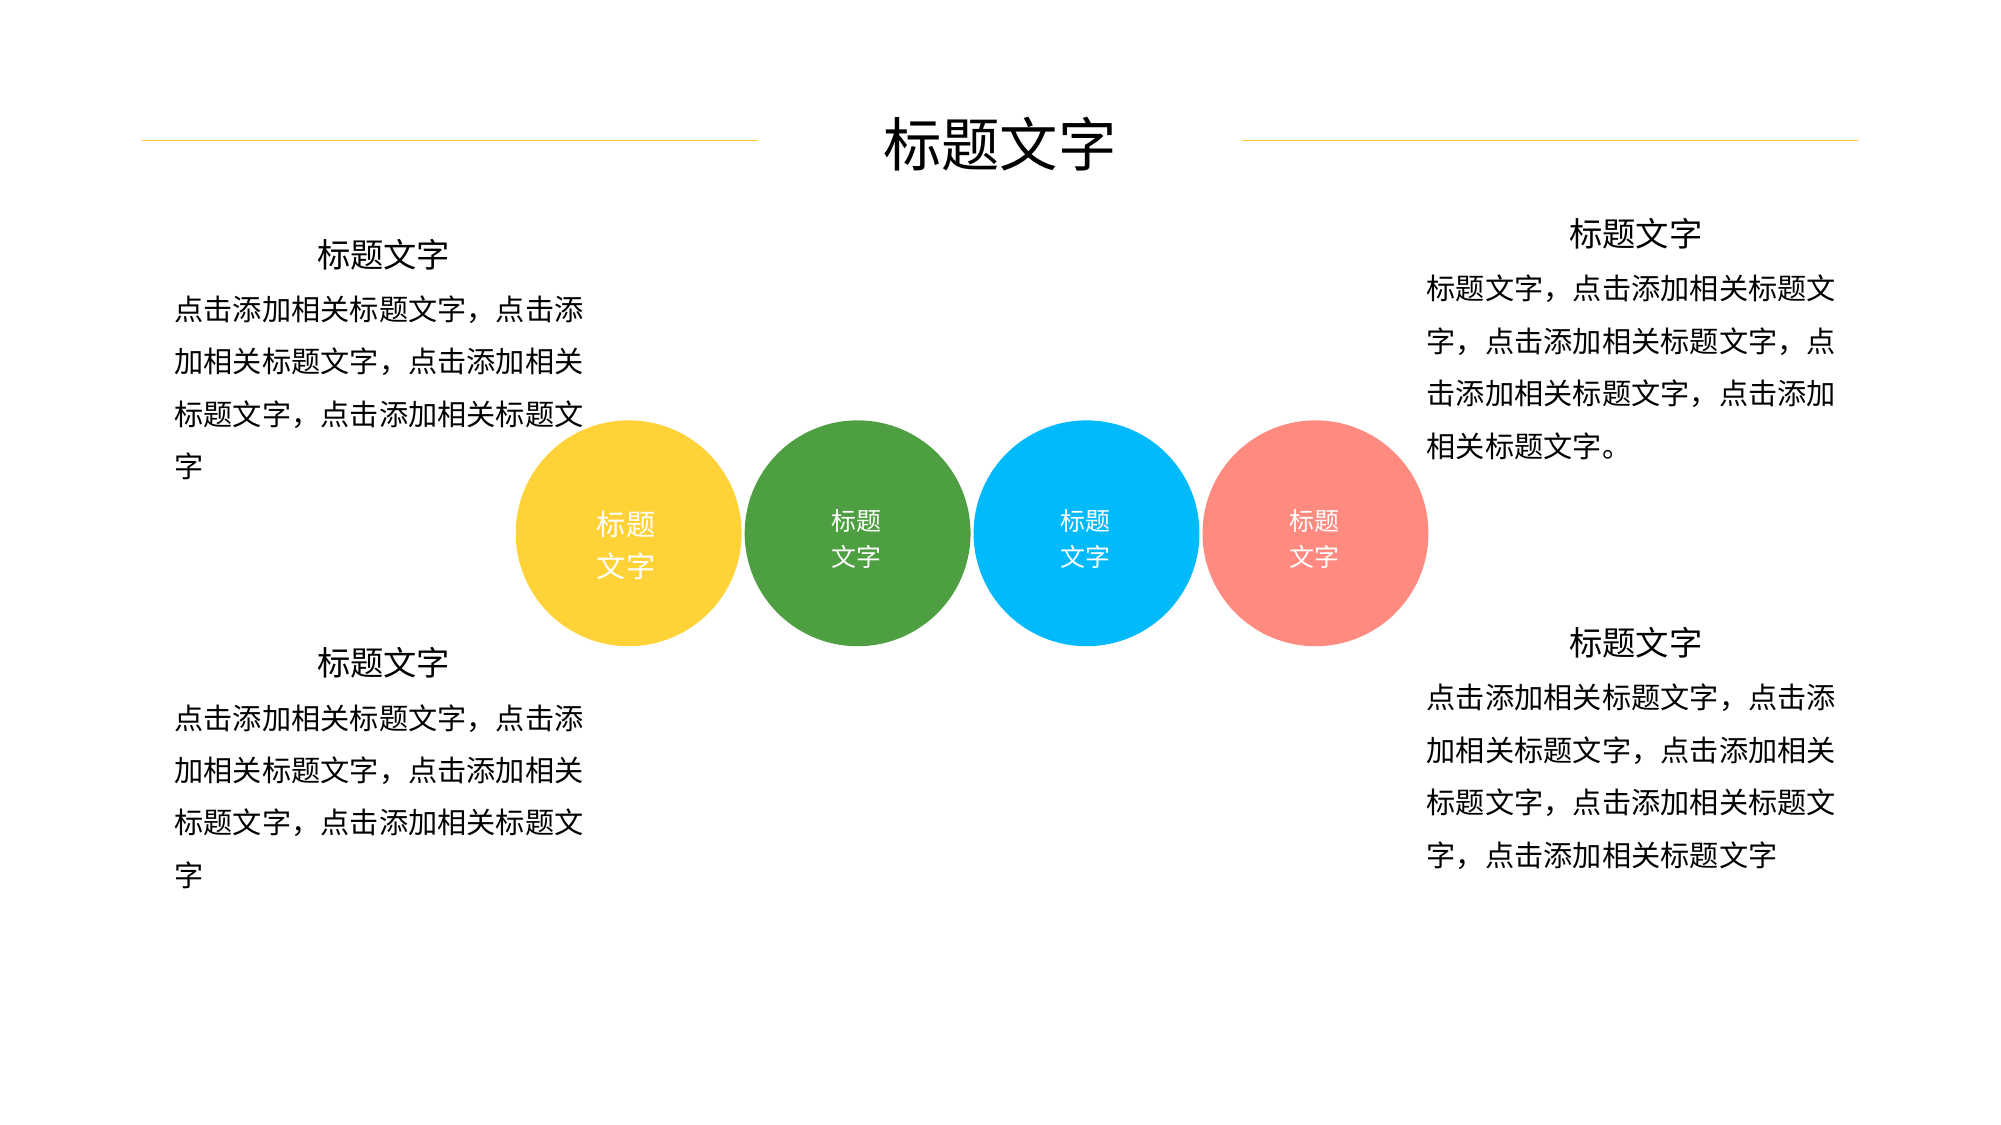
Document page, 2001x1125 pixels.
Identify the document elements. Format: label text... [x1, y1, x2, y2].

text_box 标题 文字 [792, 499, 922, 572]
text_box 标题 文字 [561, 499, 691, 584]
text_box 标题 文字 [1021, 499, 1151, 572]
text_box 标题文字 标题文字，点击添加相关标题文字，点击添加相关标题文字，点击添加相关标题文字，点击添加相关标题文字。 [1426, 213, 1846, 464]
text_box [743, 419, 972, 648]
text_box 标题 文字 [1250, 499, 1380, 572]
text_box [972, 419, 1201, 648]
text_box [514, 419, 743, 648]
text_box [1201, 419, 1430, 648]
text_box 标题文字 点击添加相关标题文字，点击添加相关标题文字，点击添加相关标题文字，点击添加相关标题文字 [174, 233, 593, 484]
text_box 标题文字 点击添加相关标题文字，点击添加相关标题文字，点击添加相关标题文字，点击添加相关标题文字，点击添加相关标题文字 [1426, 622, 1846, 872]
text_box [141, 101, 1859, 187]
text_box 标题文字 点击添加相关标题文字，点击添加相关标题文字，点击添加相关标题文字，点击添加相关标题文字 [174, 642, 593, 893]
